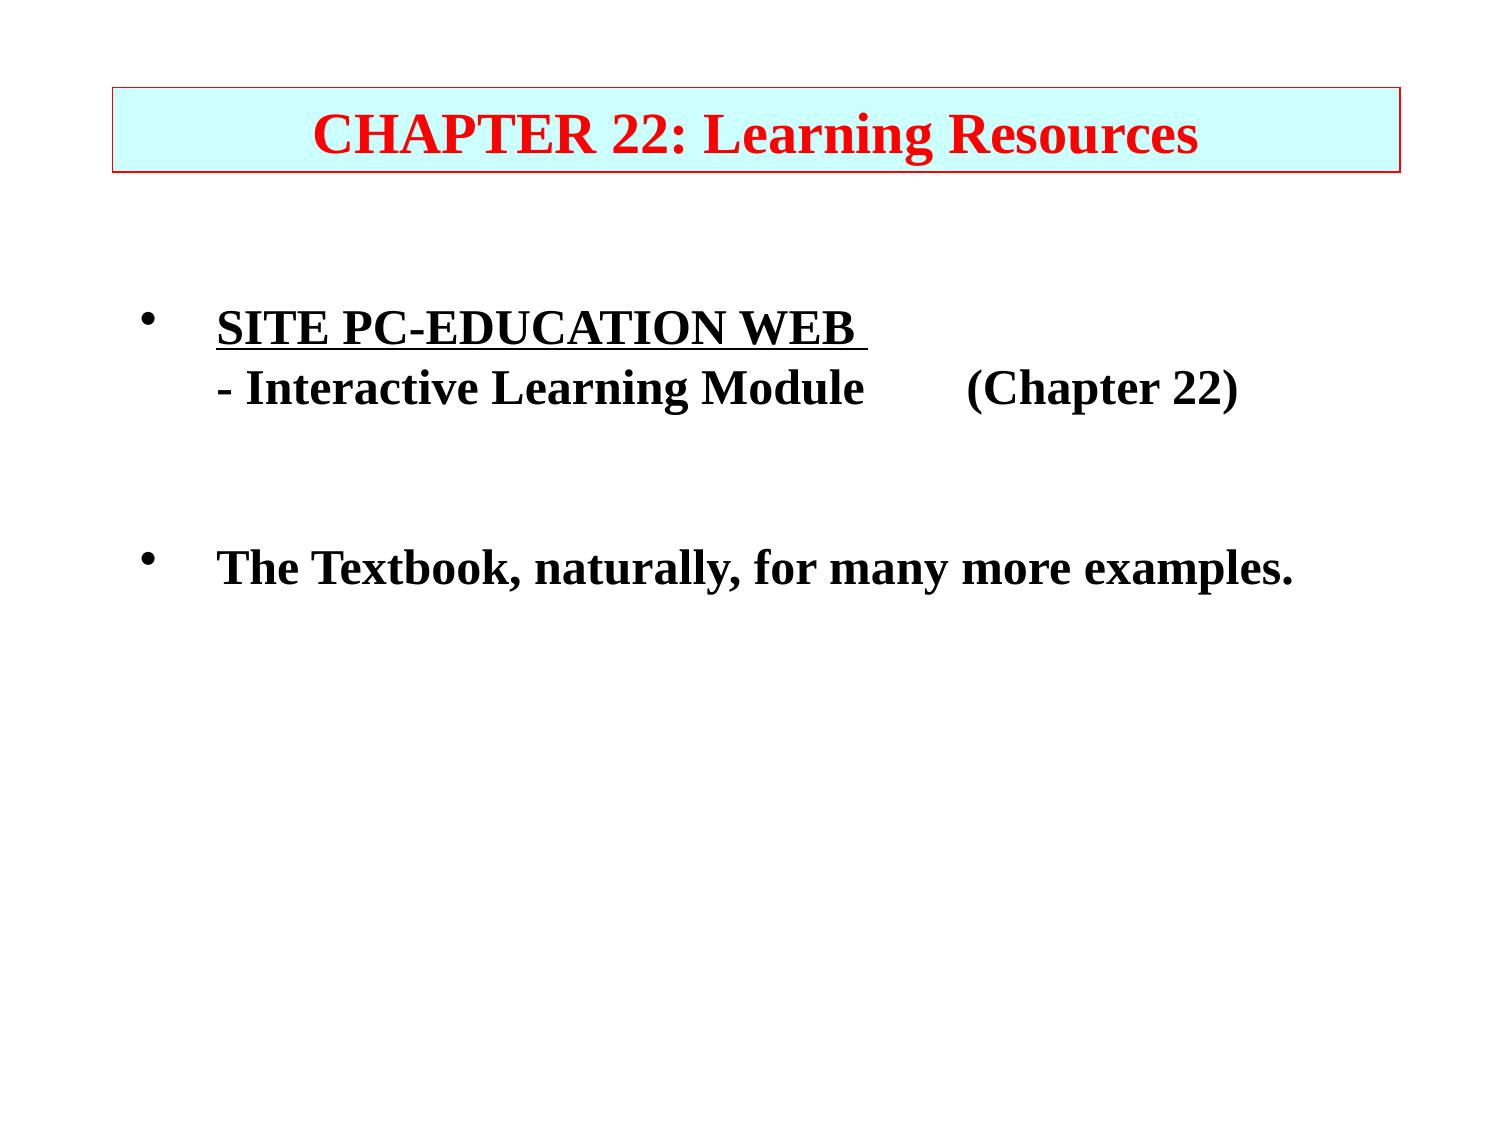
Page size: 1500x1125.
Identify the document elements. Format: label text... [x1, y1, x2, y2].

text_box SITE PC-EDUCATION WEB - Interactive Learning Module (Chapter 22) The Textbook, naturally, for many more examples. [125, 287, 1363, 663]
text_box CHAPTER 22: Learning Resources [112, 87, 1400, 173]
